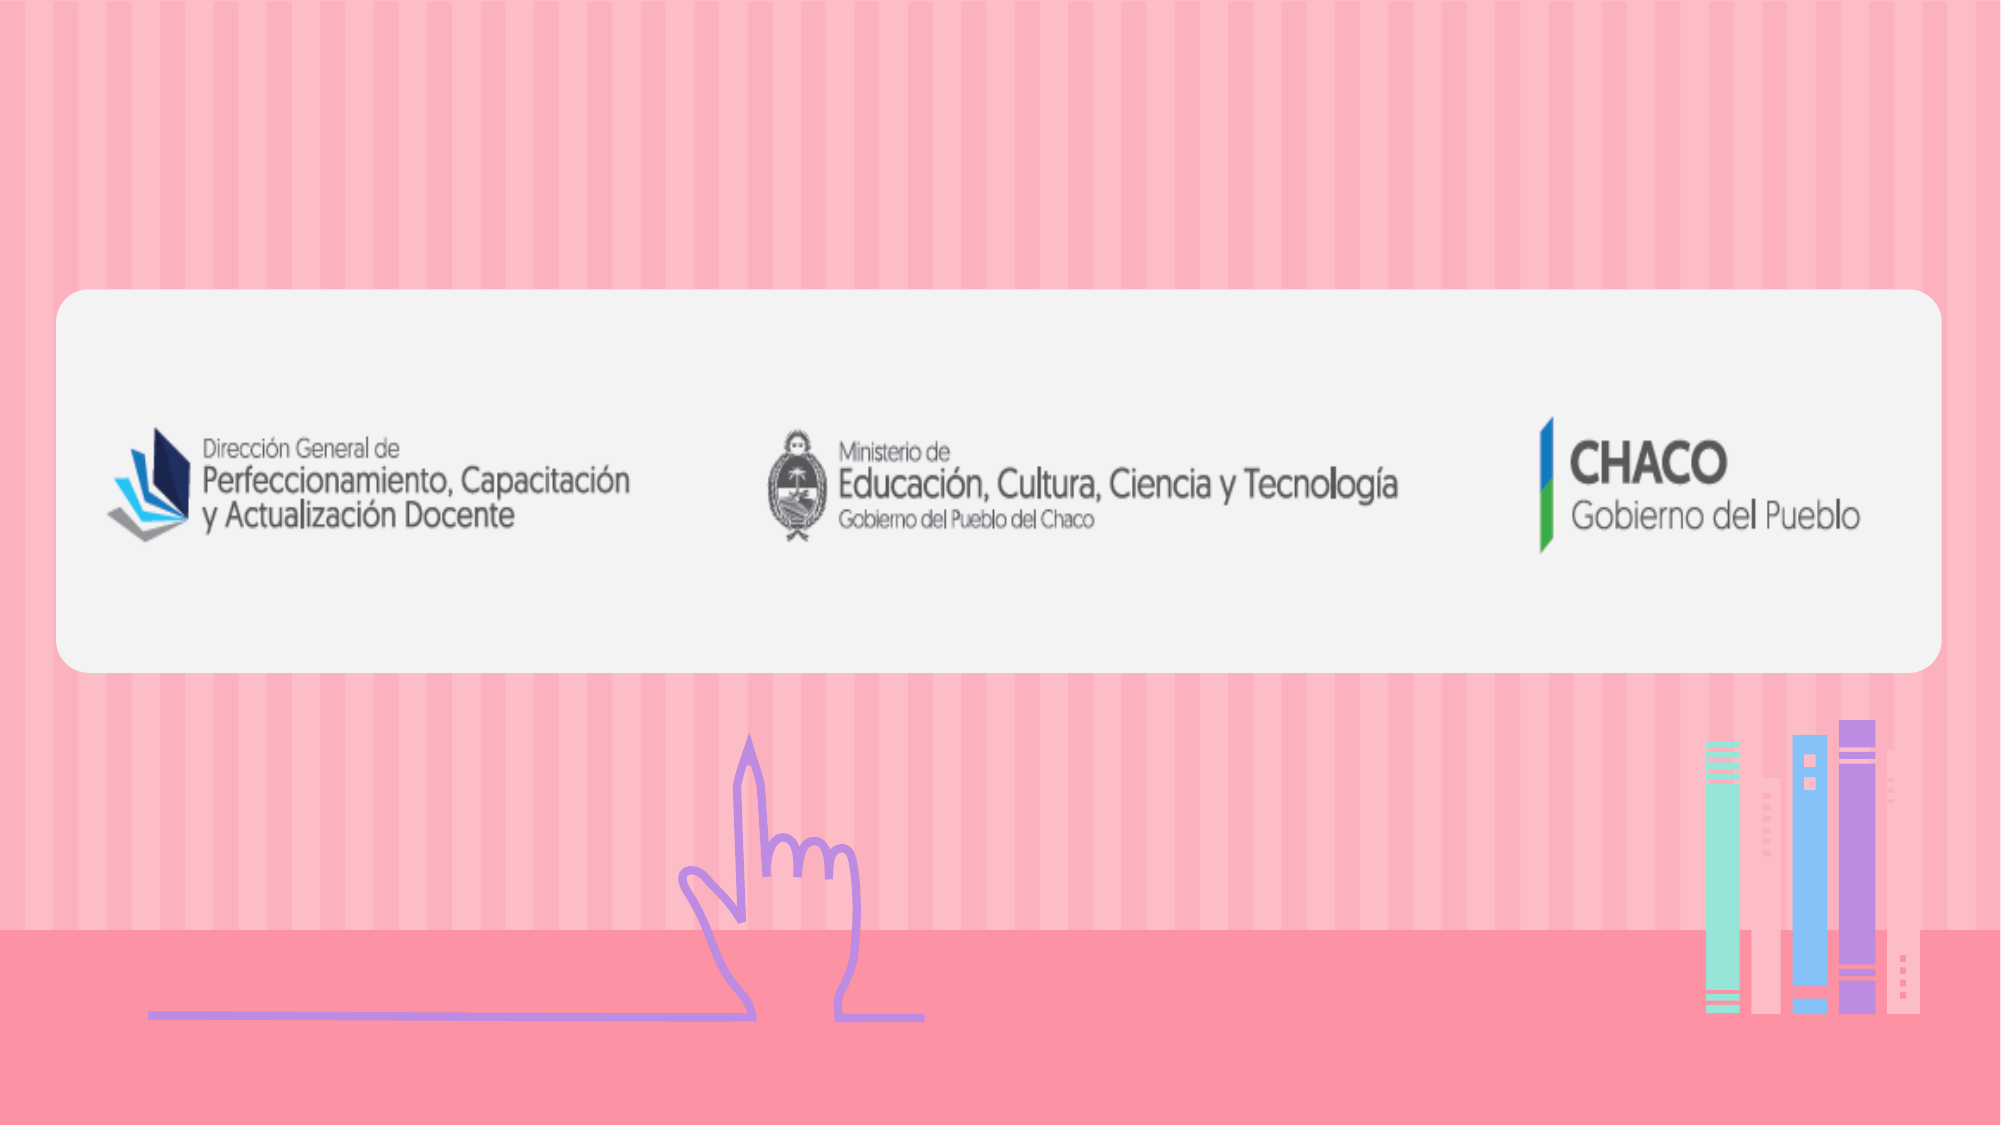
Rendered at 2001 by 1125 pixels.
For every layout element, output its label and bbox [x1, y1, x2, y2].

text_box [148, 746, 925, 1019]
picture [56, 289, 1942, 673]
text_box [1706, 720, 1920, 1015]
